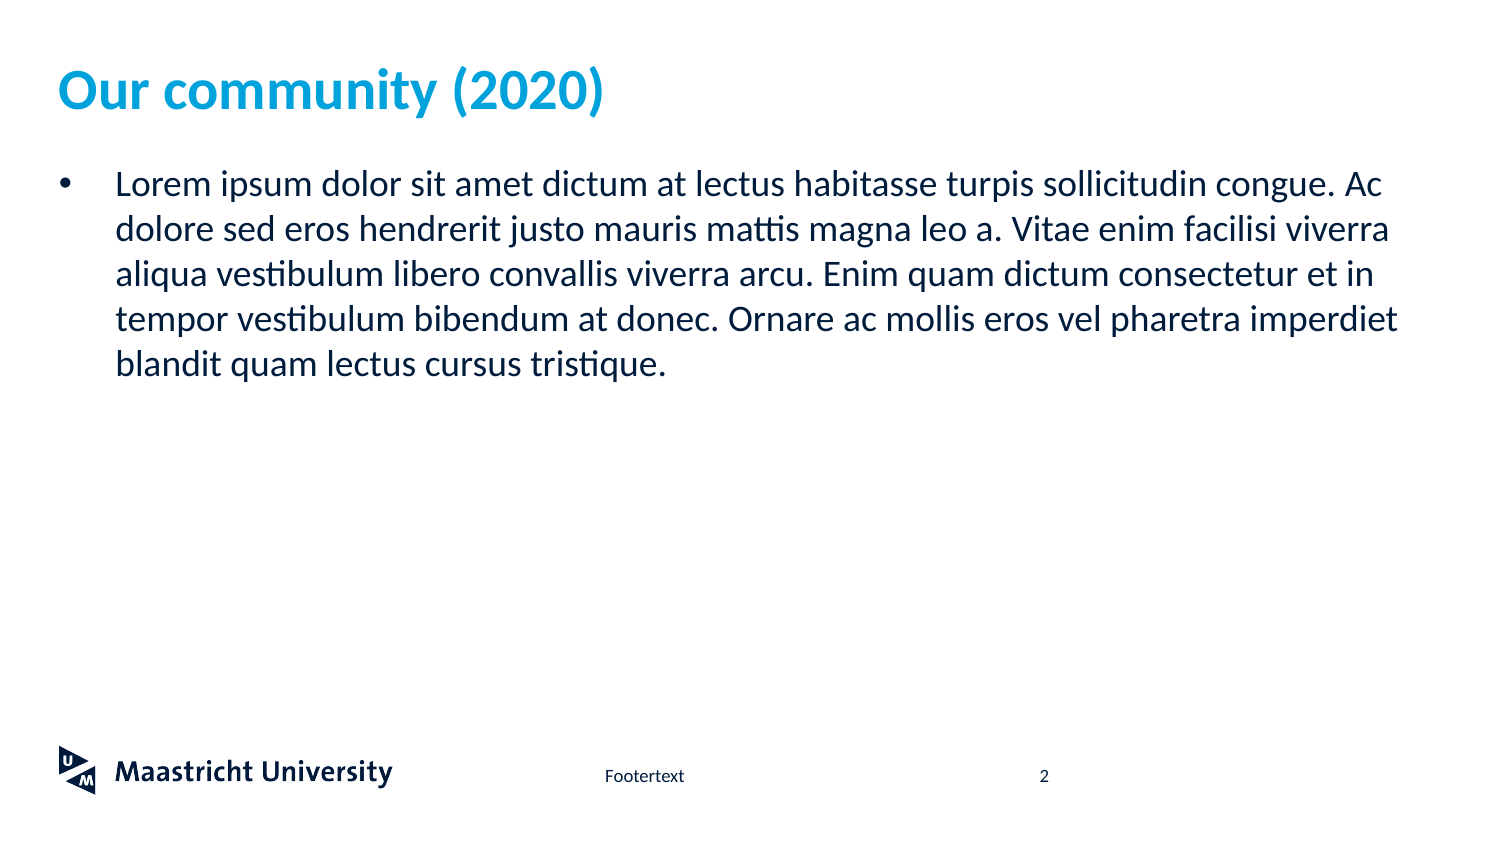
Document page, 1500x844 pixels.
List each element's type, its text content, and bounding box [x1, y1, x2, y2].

title Our community (2020) [59, 50, 1425, 144]
list Lorem ipsum dolor sit amet dictum at lectus habitasse turpis sollicitudin congue. Ac dolore sed eros hendrerit justo mauris mattis magna leo a. Vitae enim facilisi viverra aliqua vestibulum libero convallis viverra arcu. Enim quam dictum consectetur et in tempor vestibulum bibendum at donec. Ornare ac mollis eros vel pharetra imperdiet blandit quam lectus cursus tristique. [59, 159, 1425, 695]
footer Footertext [605, 741, 1024, 787]
picture [59, 732, 406, 816]
slide_number 2 [1039, 741, 1111, 787]
